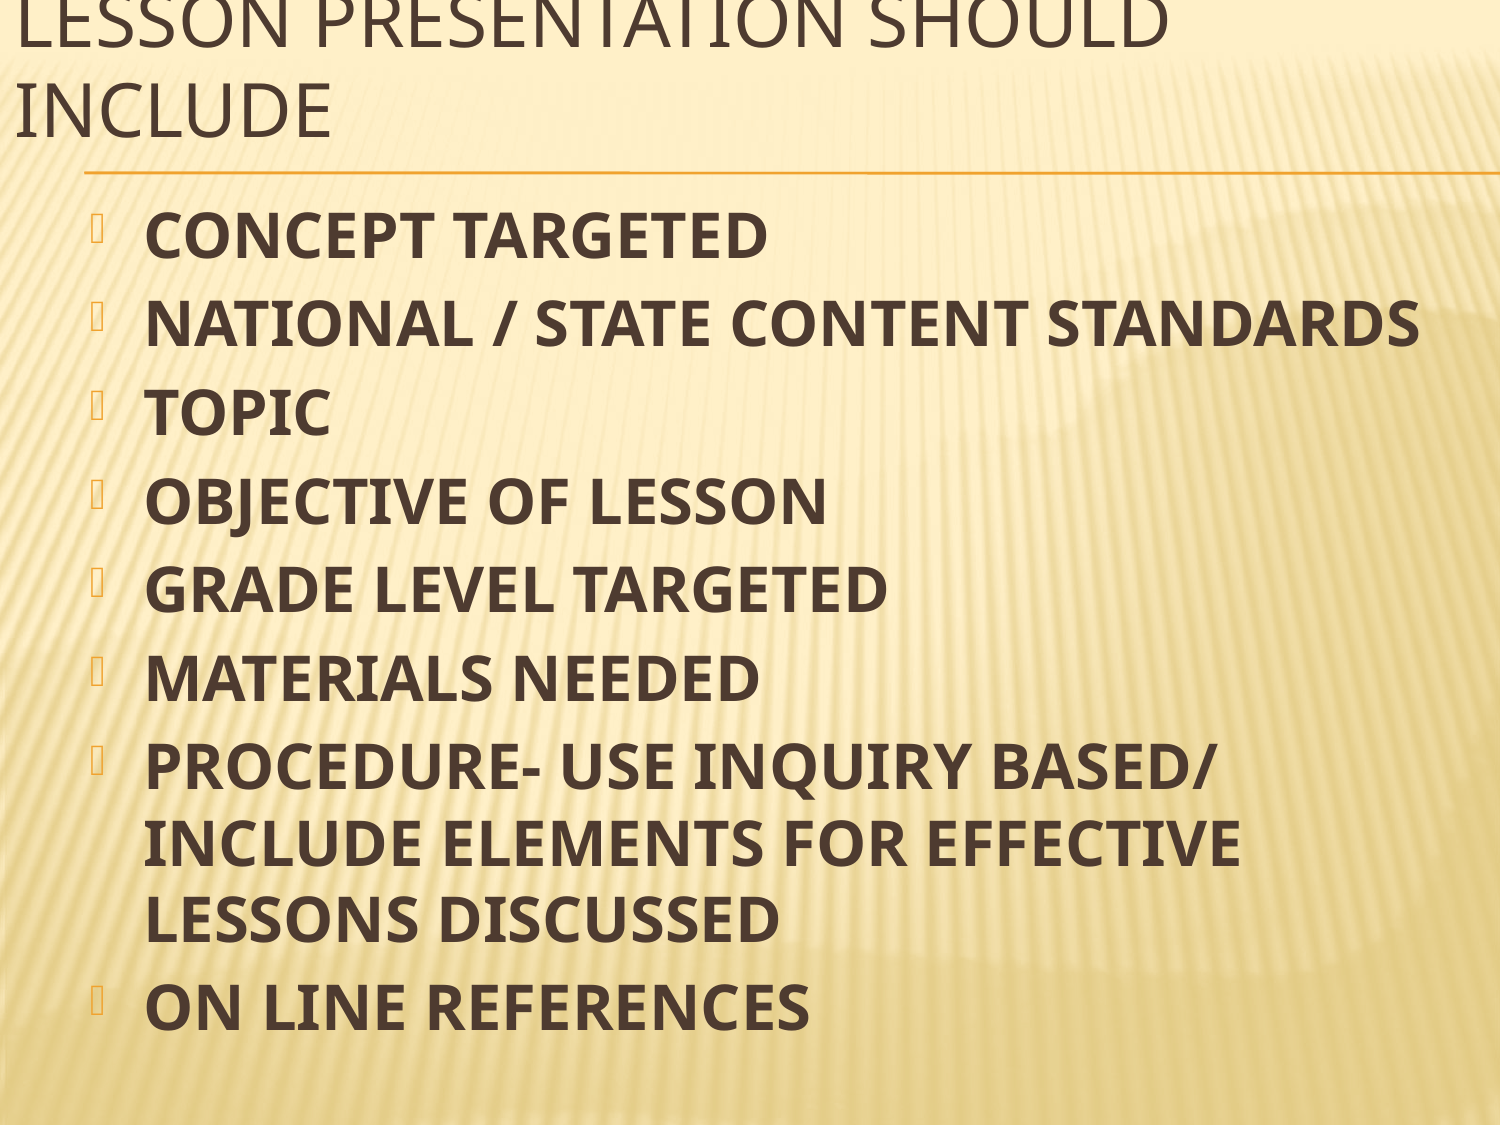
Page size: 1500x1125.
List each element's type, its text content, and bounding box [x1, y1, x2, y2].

title LESSON PRESENTATION SHOULD INCLUDE [0, 0, 1500, 125]
list CONCEPT TARGETED NATIONAL / STATE CONTENT STANDARDS TOPIC OBJECTIVE OF LESSON GRADE LEVEL TARGETED MATERIALS NEEDED PROCEDURE- USE INQUIRY BASED/ INCLUDE ELEMENTS FOR EFFECTIVE LESSONS DISCUSSED ON LINE REFERENCES [75, 187, 1438, 1063]
